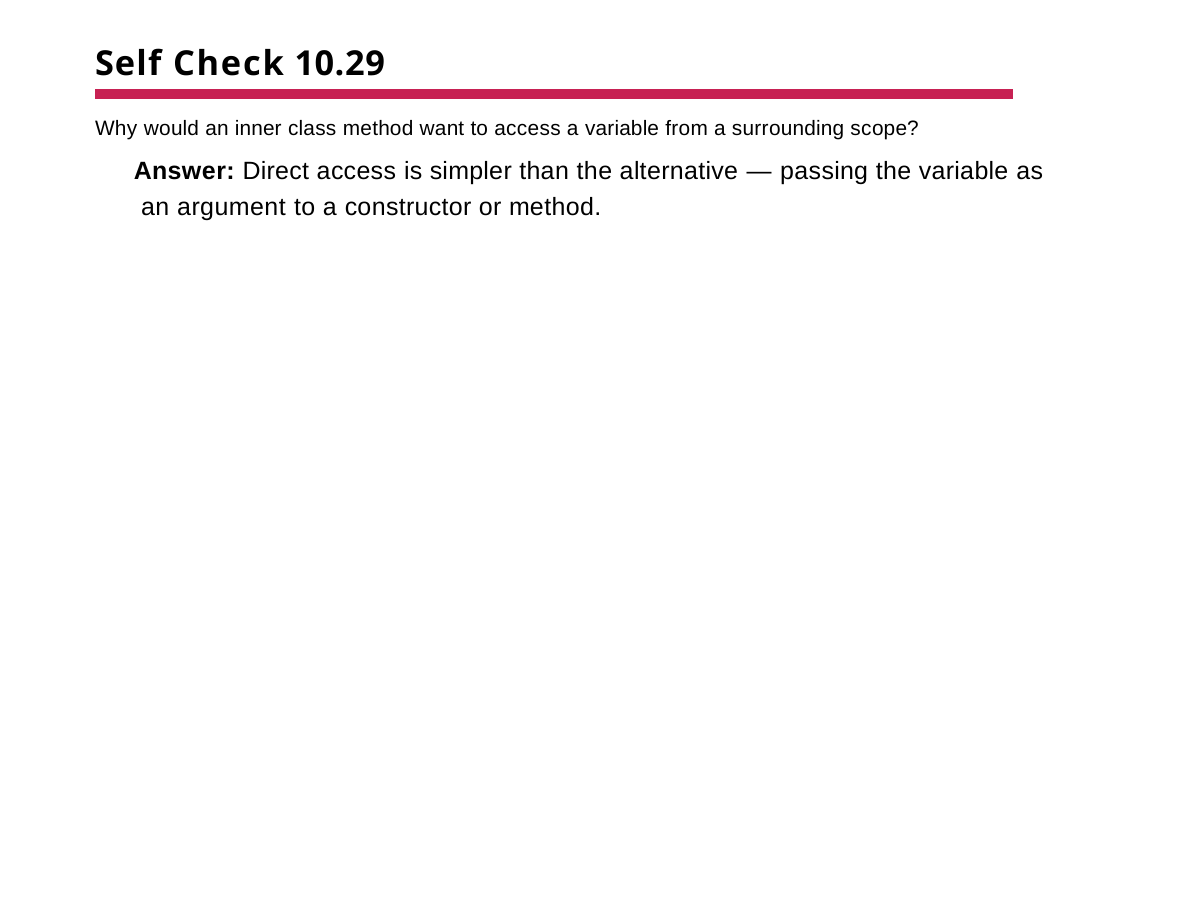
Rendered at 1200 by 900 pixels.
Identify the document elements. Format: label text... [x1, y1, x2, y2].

title Self Check 10.29 [93, 41, 1107, 192]
text_box Why would an inner class method want to access a variable from a surrounding scope? Answer: Direct access is simpler than the alternative — passing the variable as an argument to a constructor or method. [92, 114, 1047, 221]
